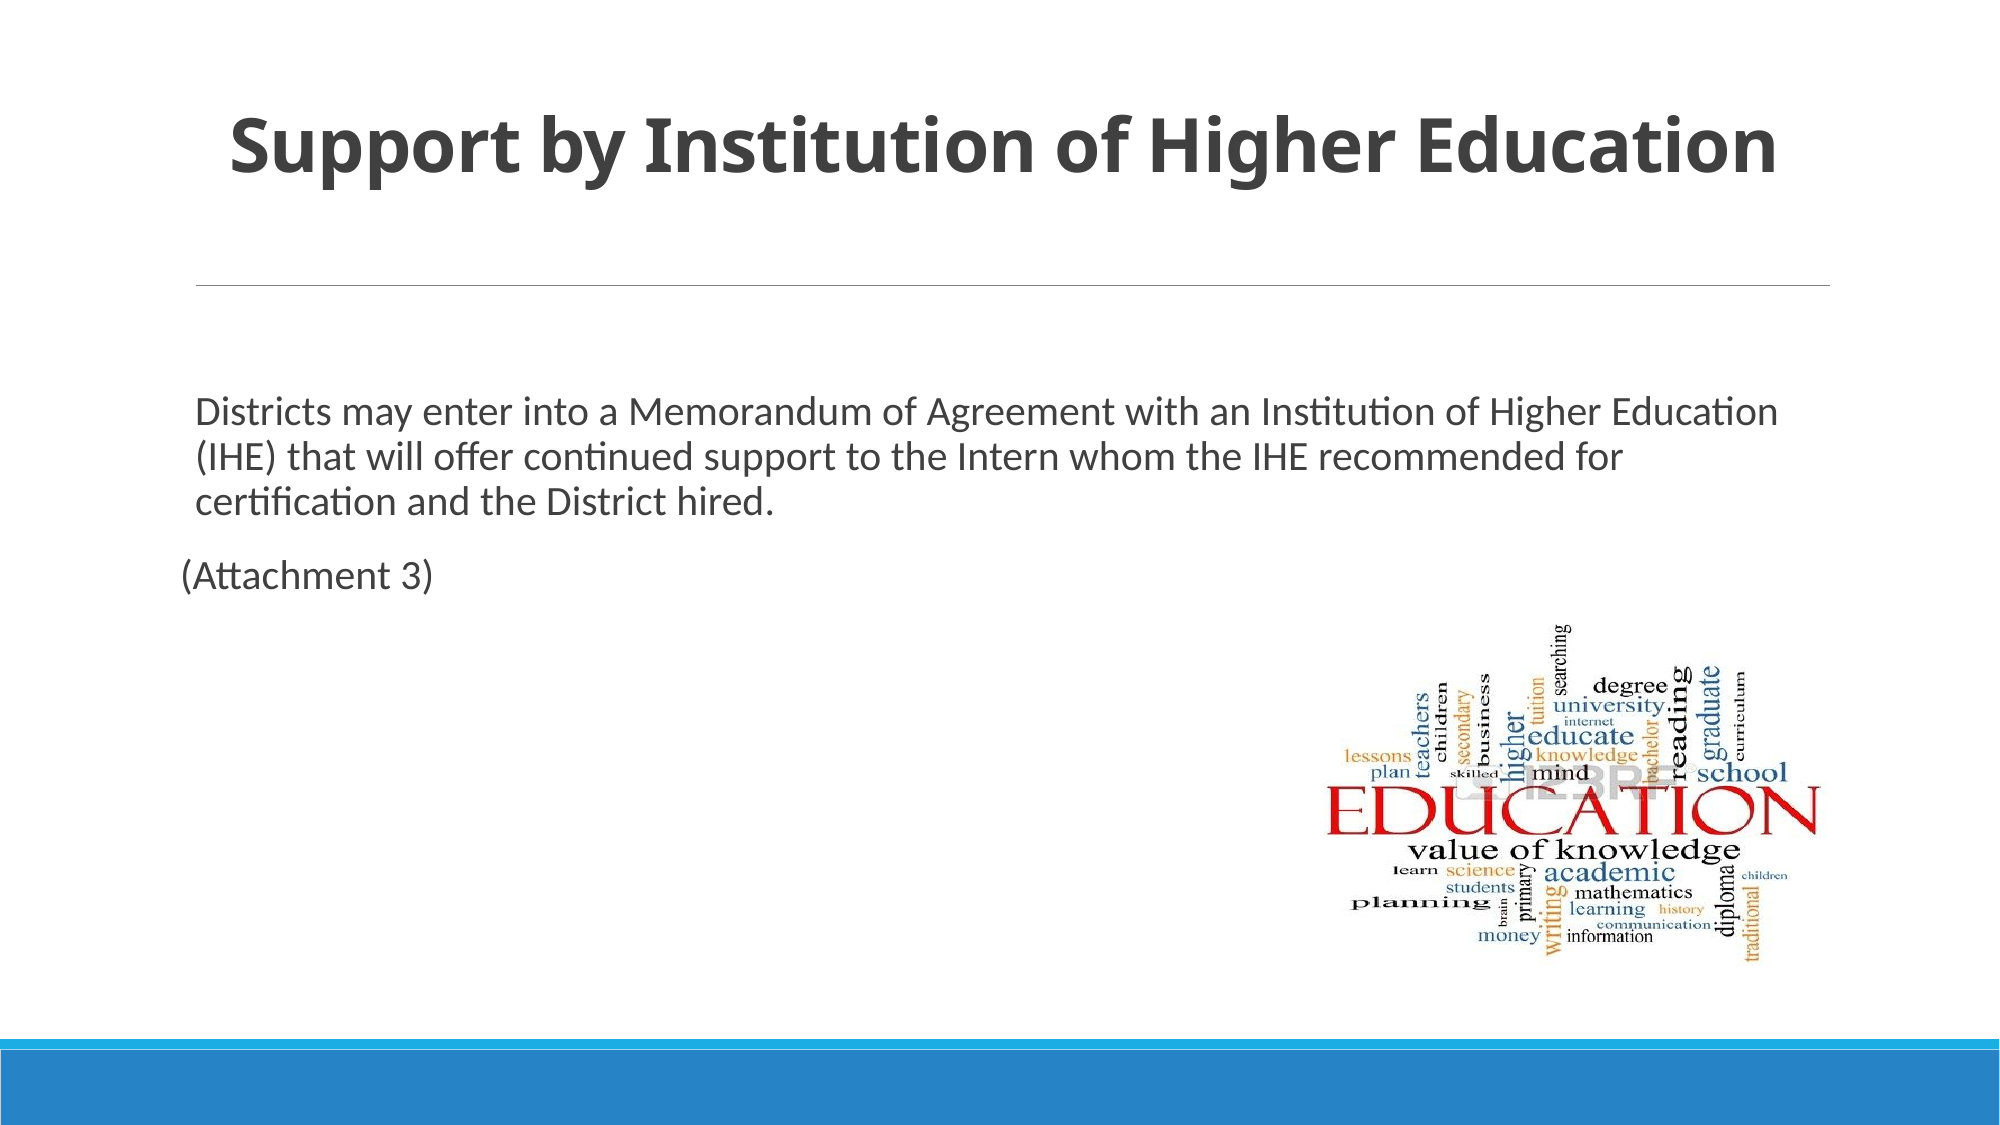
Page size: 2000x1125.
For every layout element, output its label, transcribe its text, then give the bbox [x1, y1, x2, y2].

title Support by Institution of Higher Education [179, 47, 1830, 285]
picture [1324, 580, 1830, 982]
list Districts may enter into a Memorandum of Agreement with an Institution of Higher Education (IHE) that will offer continued support to the Intern whom the IHE recommended for certification and the District hired. (Attachment 3) [179, 302, 1830, 963]
